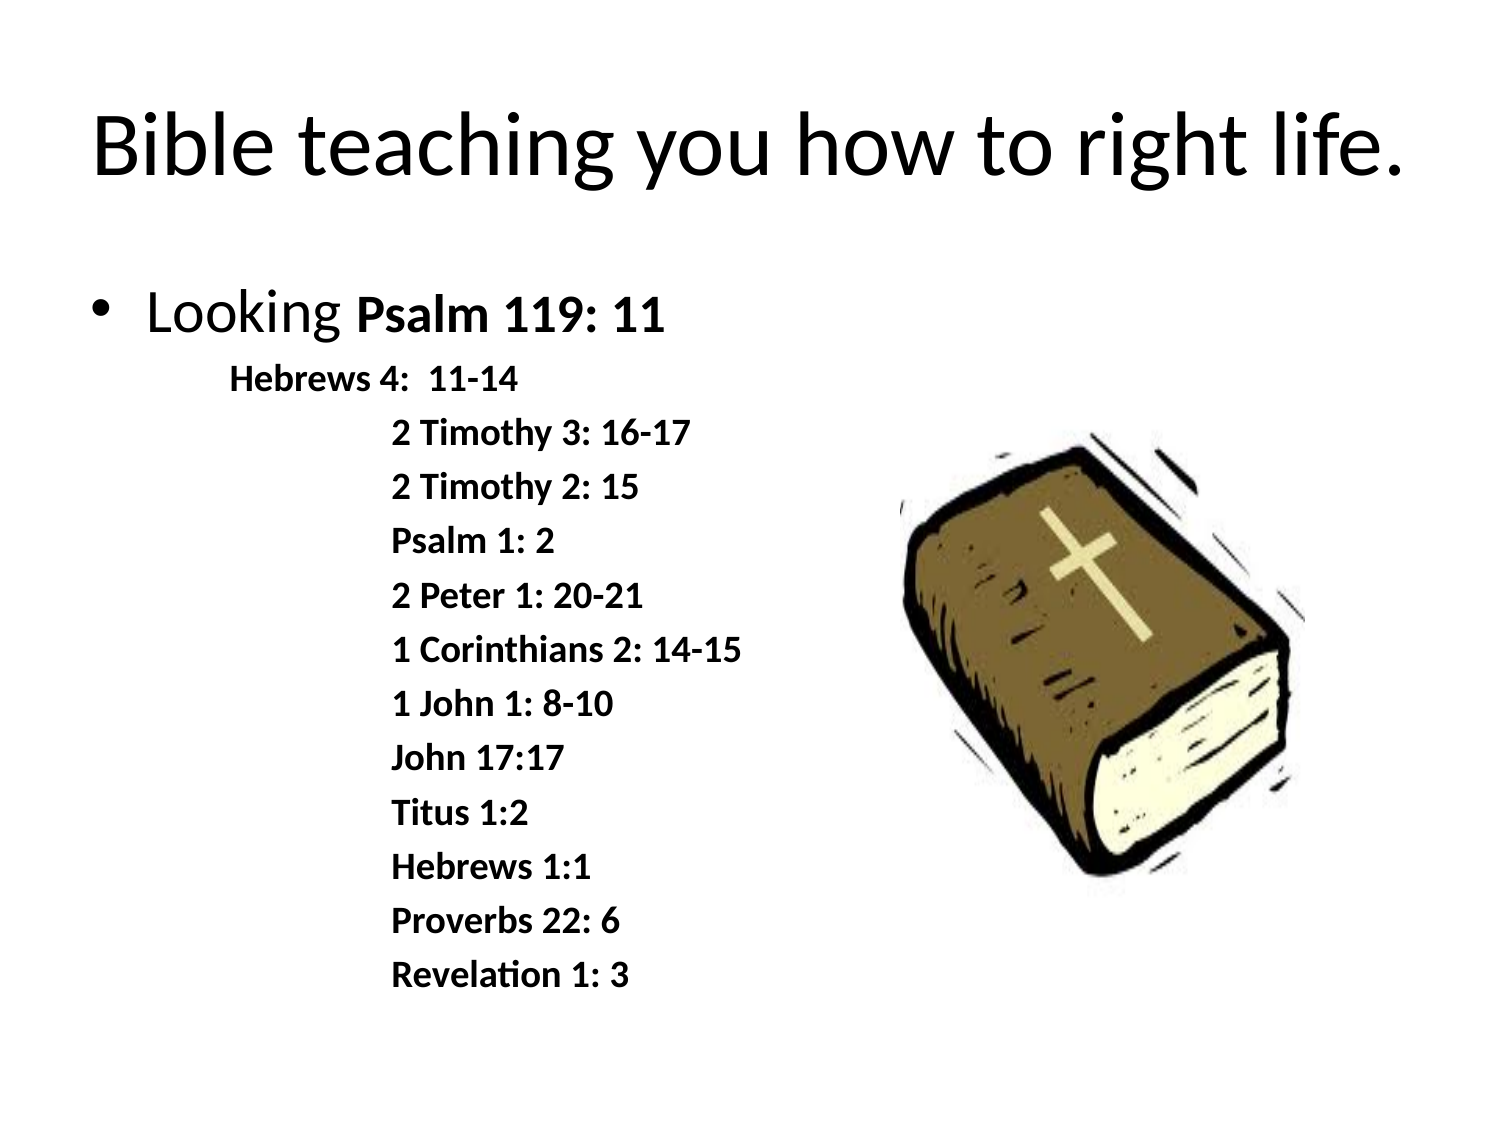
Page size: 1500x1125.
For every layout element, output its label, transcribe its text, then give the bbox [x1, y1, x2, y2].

picture [899, 387, 1305, 926]
list Looking Psalm 119: 11 Hebrews 4: 11-14 2 Timothy 3: 16-17 2 Timothy 2: 15 Psalm 1: 2 2 Peter 1: 20-21 1 Corinthians 2: 14-15 1 John 1: 8-10 John 17:17 Titus 1:2 Hebrews 1:1 Proverbs 22: 6 Revelation 1: 3 [75, 262, 1425, 1005]
title Bible teaching you how to right life. [75, 45, 1425, 233]
